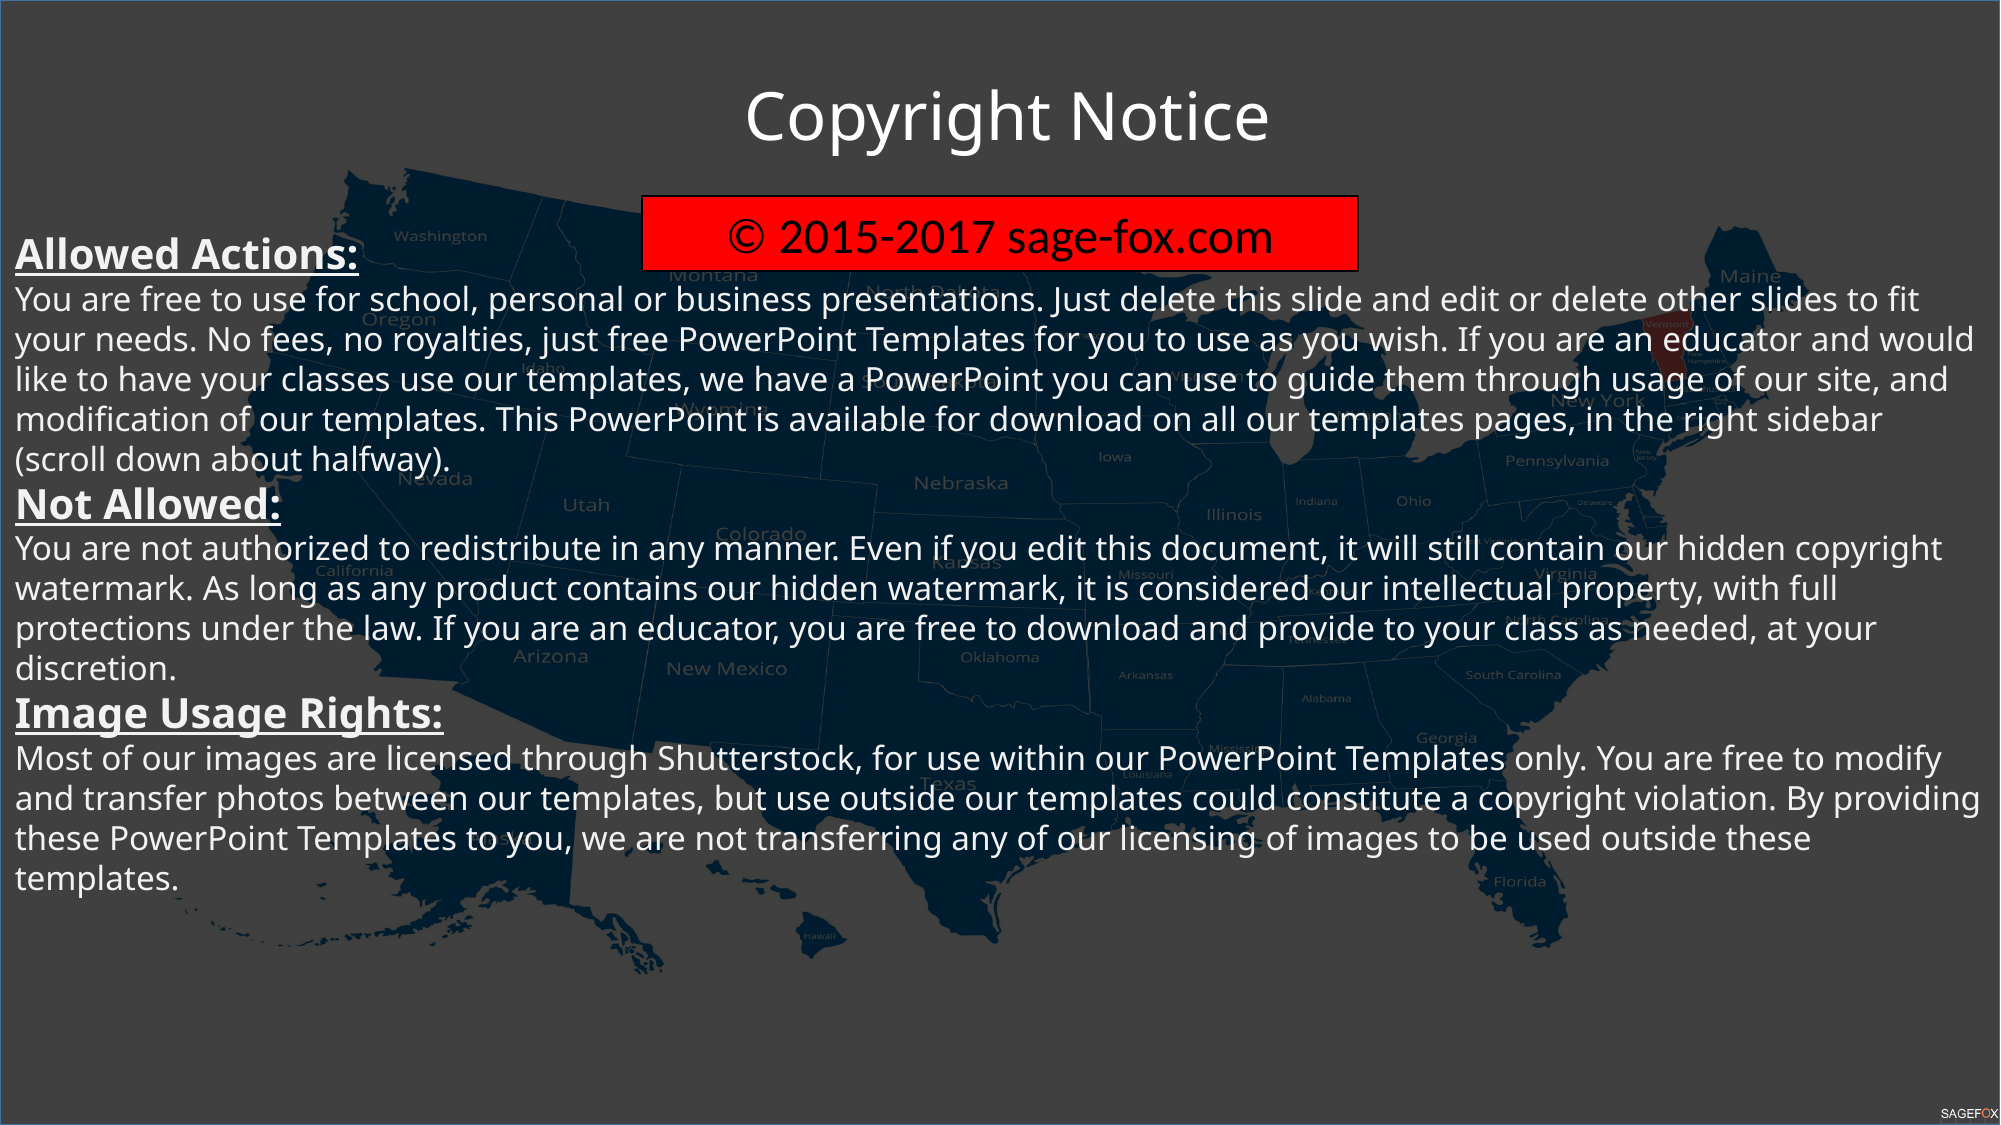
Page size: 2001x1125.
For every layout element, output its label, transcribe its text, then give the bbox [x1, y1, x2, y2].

text_box © 2015-2017 sage-fox.com [641, 196, 1358, 272]
title Copyright Notice [493, 60, 1524, 178]
text_box Allowed Actions: You are free to use for school, personal or business presentations. Just delete this slide and edit or delete other slides to fit your needs. No fees, no royalties, just free PowerPoint Templates for you to use as you wish. If you are an educator and would like to have your classes use our templates, we have a PowerPoint you can use to guide them through usage of our site, and modification of our templates. This PowerPoint is available for download on all our templates pages, in the right sidebar (scroll down about halfway). Not Allowed: You are not authorized to redistribute in any manner. Even if you edit this document, it will still contain our hidden copyright watermark. As long as any product contains our hidden watermark, it is considered our intellectual property, with full protections under the law. If you are an educator, you are free to download and provide to your class as needed, at your discretion. Image Usage Rights: Most of our images are licensed through Shutterstock, for use within our PowerPoint Templates only. You are free to modify and transfer photos between our templates, but use outside our templates could constitute a copyright violation. By providing these PowerPoint Templates to you, we are not transferring any of our licensing of images to be used outside these templates. [0, 0, 2000, 1125]
